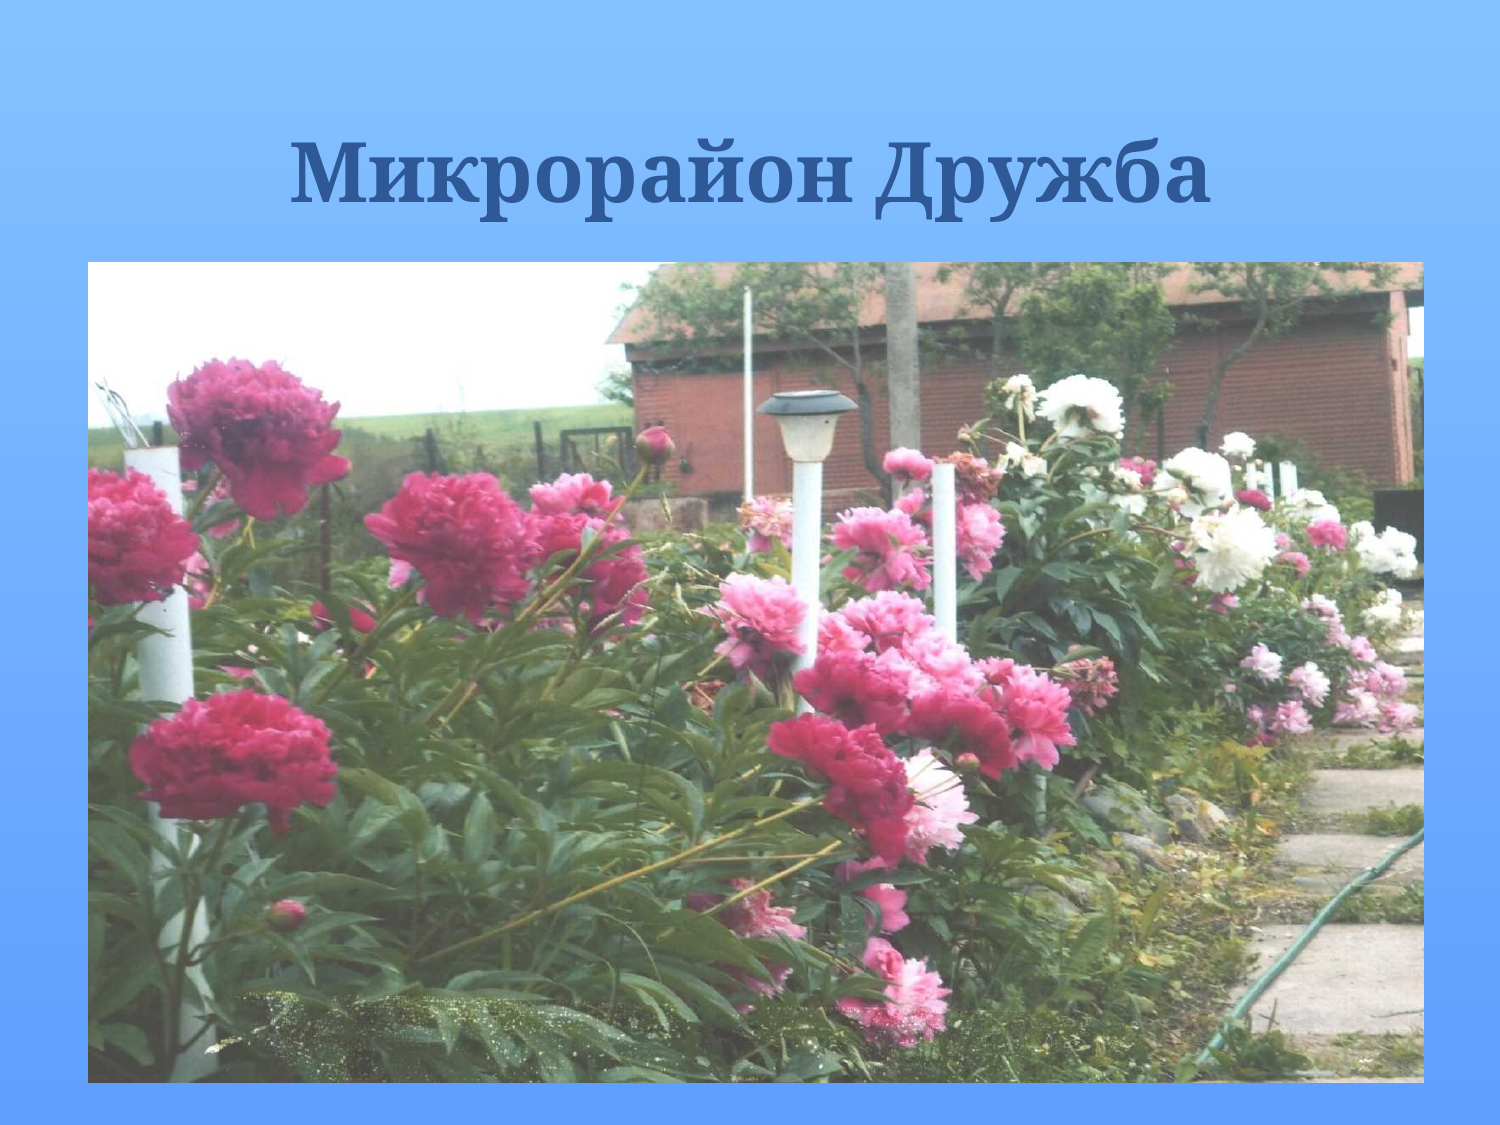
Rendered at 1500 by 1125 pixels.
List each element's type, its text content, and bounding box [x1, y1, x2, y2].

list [88, 262, 1424, 1083]
title Микрорайон Дружба [76, 78, 1427, 228]
